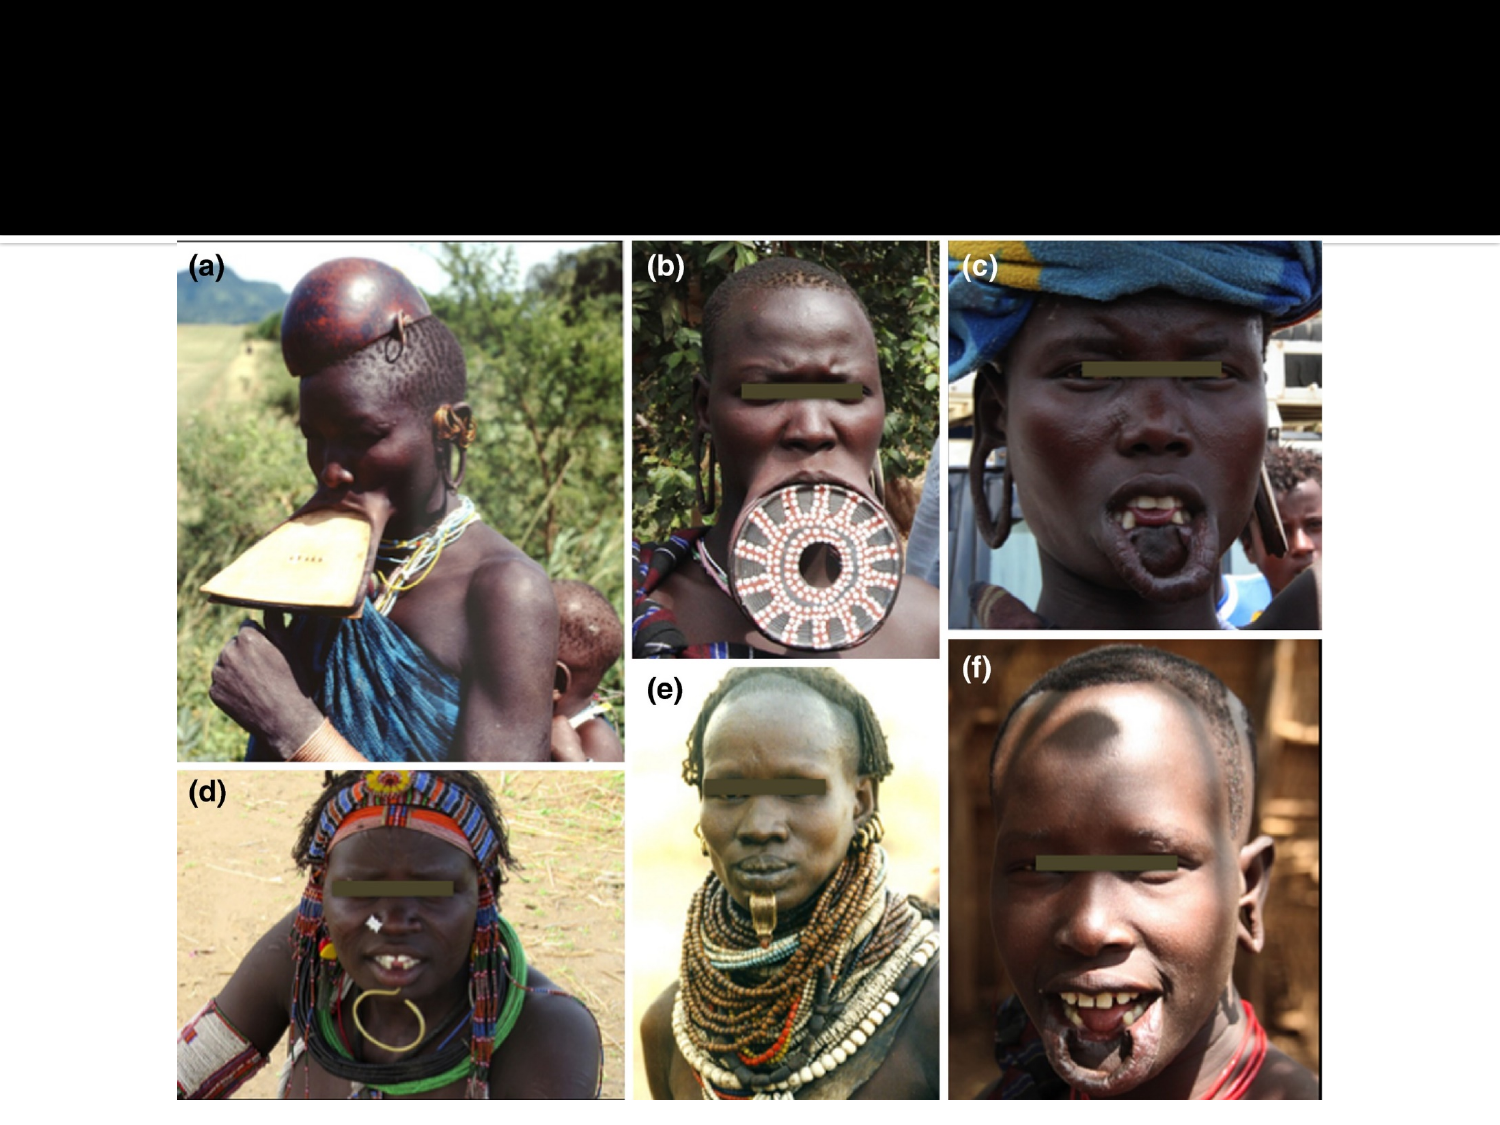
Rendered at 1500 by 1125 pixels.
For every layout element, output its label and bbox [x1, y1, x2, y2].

list [177, 237, 1323, 1100]
